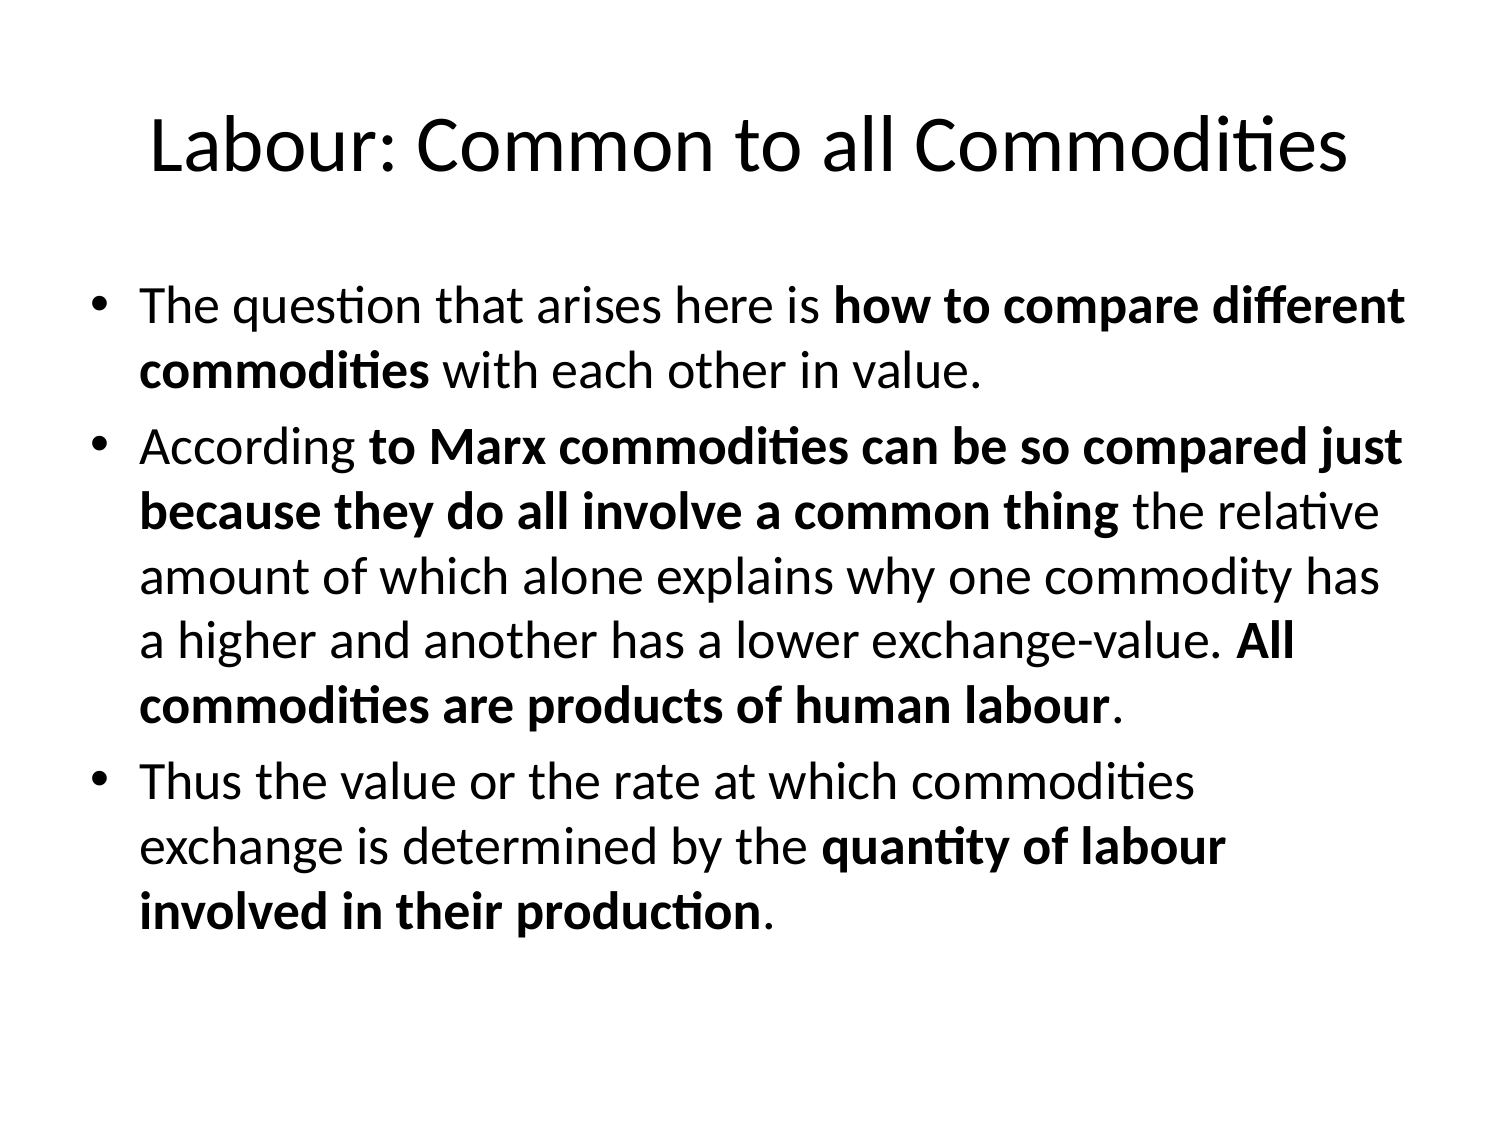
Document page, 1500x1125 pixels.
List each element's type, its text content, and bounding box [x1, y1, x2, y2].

list The question that arises here is how to compare different commodities with each other in value. According to Marx commodities can be so compared just because they do all involve a common thing the relative amount of which alone explains why one commodity has a higher and another has a lower exchange-value. All commodities are products of human labour. Thus the value or the rate at which commodities exchange is determined by the quantity of labour involved in their production. [75, 262, 1425, 1005]
title Labour: Common to all Commodities [75, 45, 1425, 233]
